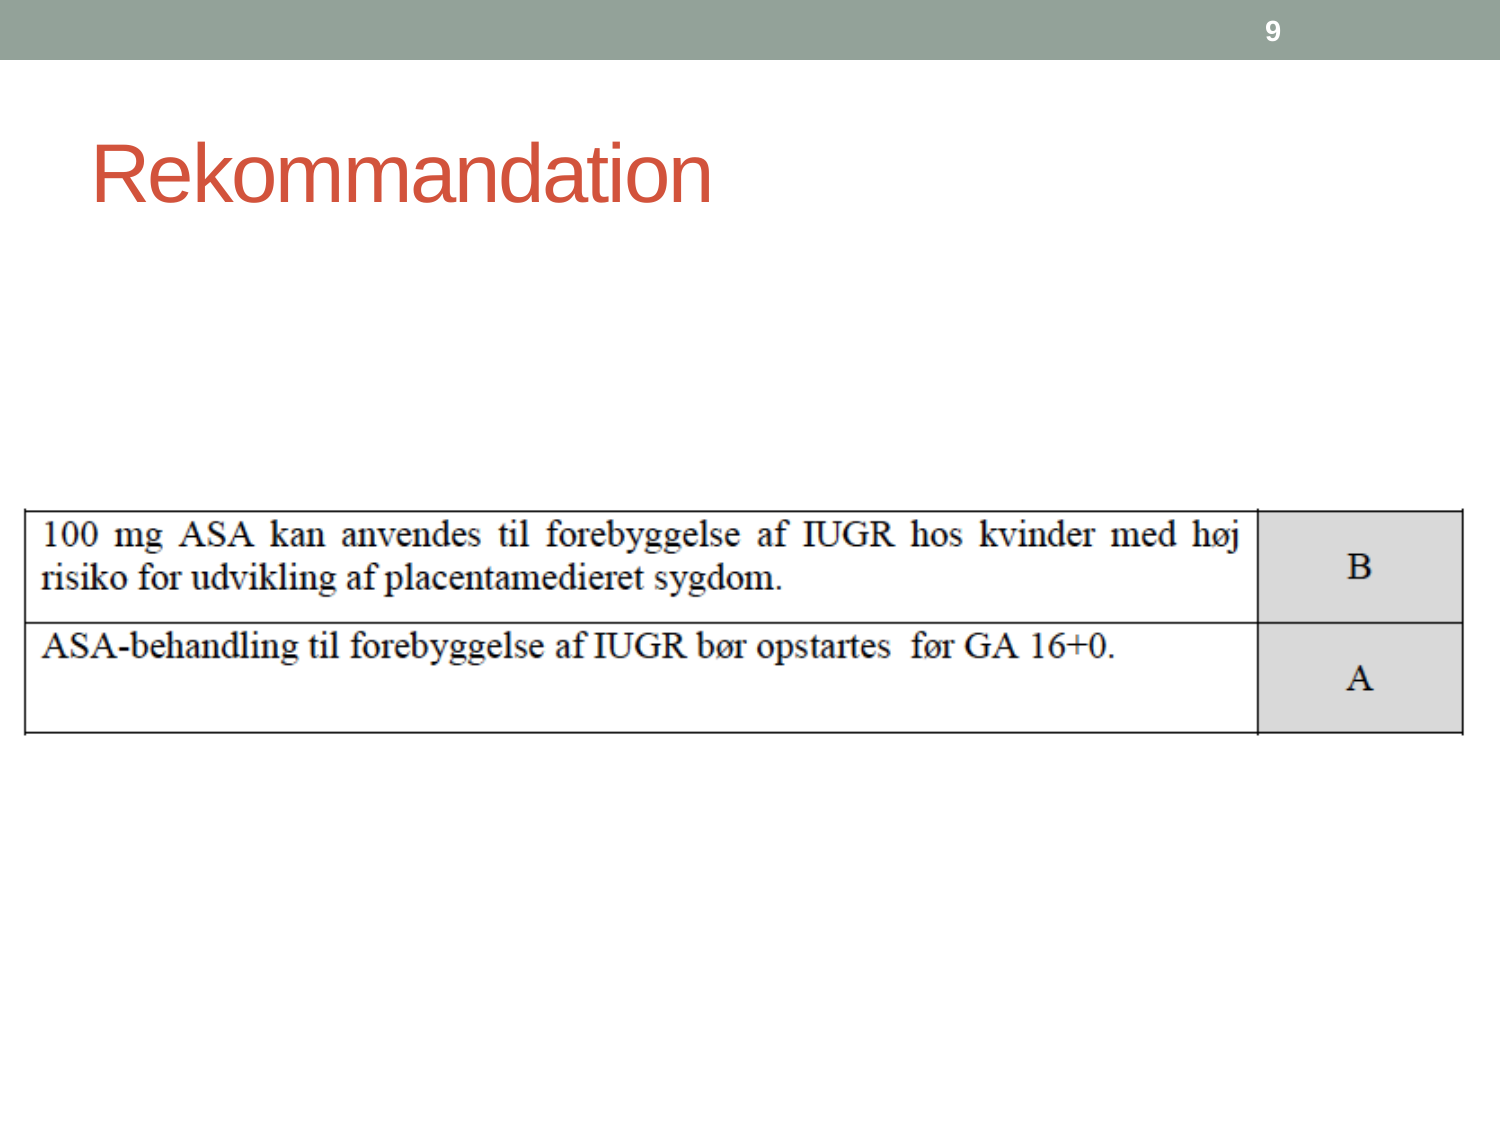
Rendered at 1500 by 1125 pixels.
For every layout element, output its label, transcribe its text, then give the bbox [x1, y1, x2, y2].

slide_number 9 [1250, 3, 1425, 57]
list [0, 170, 1500, 1064]
title Rekommandation [75, 87, 1425, 168]
